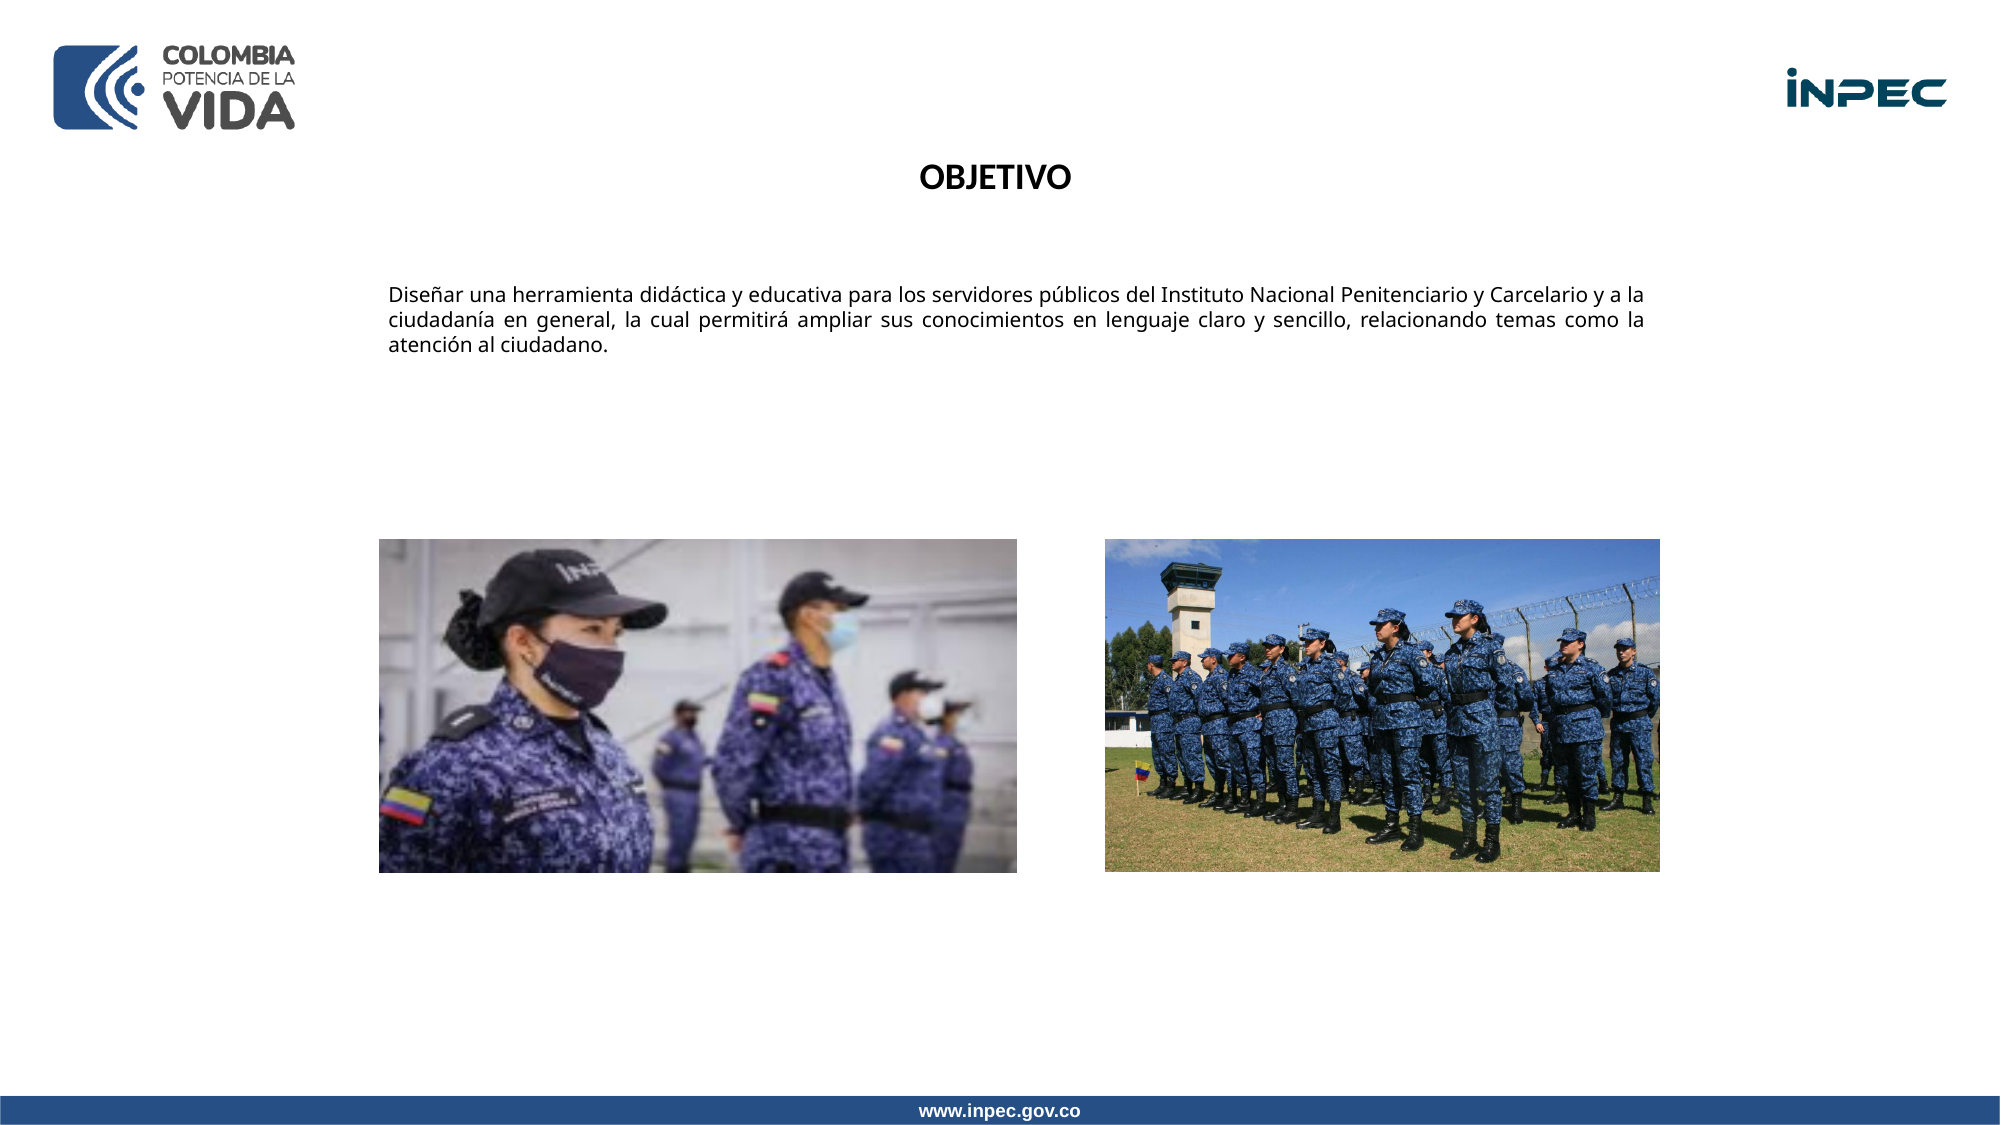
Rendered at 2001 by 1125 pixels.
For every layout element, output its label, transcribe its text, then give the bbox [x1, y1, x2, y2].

text_box OBJETIVO [500, 144, 1500, 205]
text_box Diseñar una herramienta didáctica y educativa para los servidores públicos del Instituto Nacional Penitenciario y Carcelario y a la ciudadanía en general, la cual permitirá ampliar sus conocimientos en lenguaje claro y sencillo, relacionando temas como la atención al ciudadano. [373, 274, 1660, 364]
picture [0, 0, 2000, 1125]
